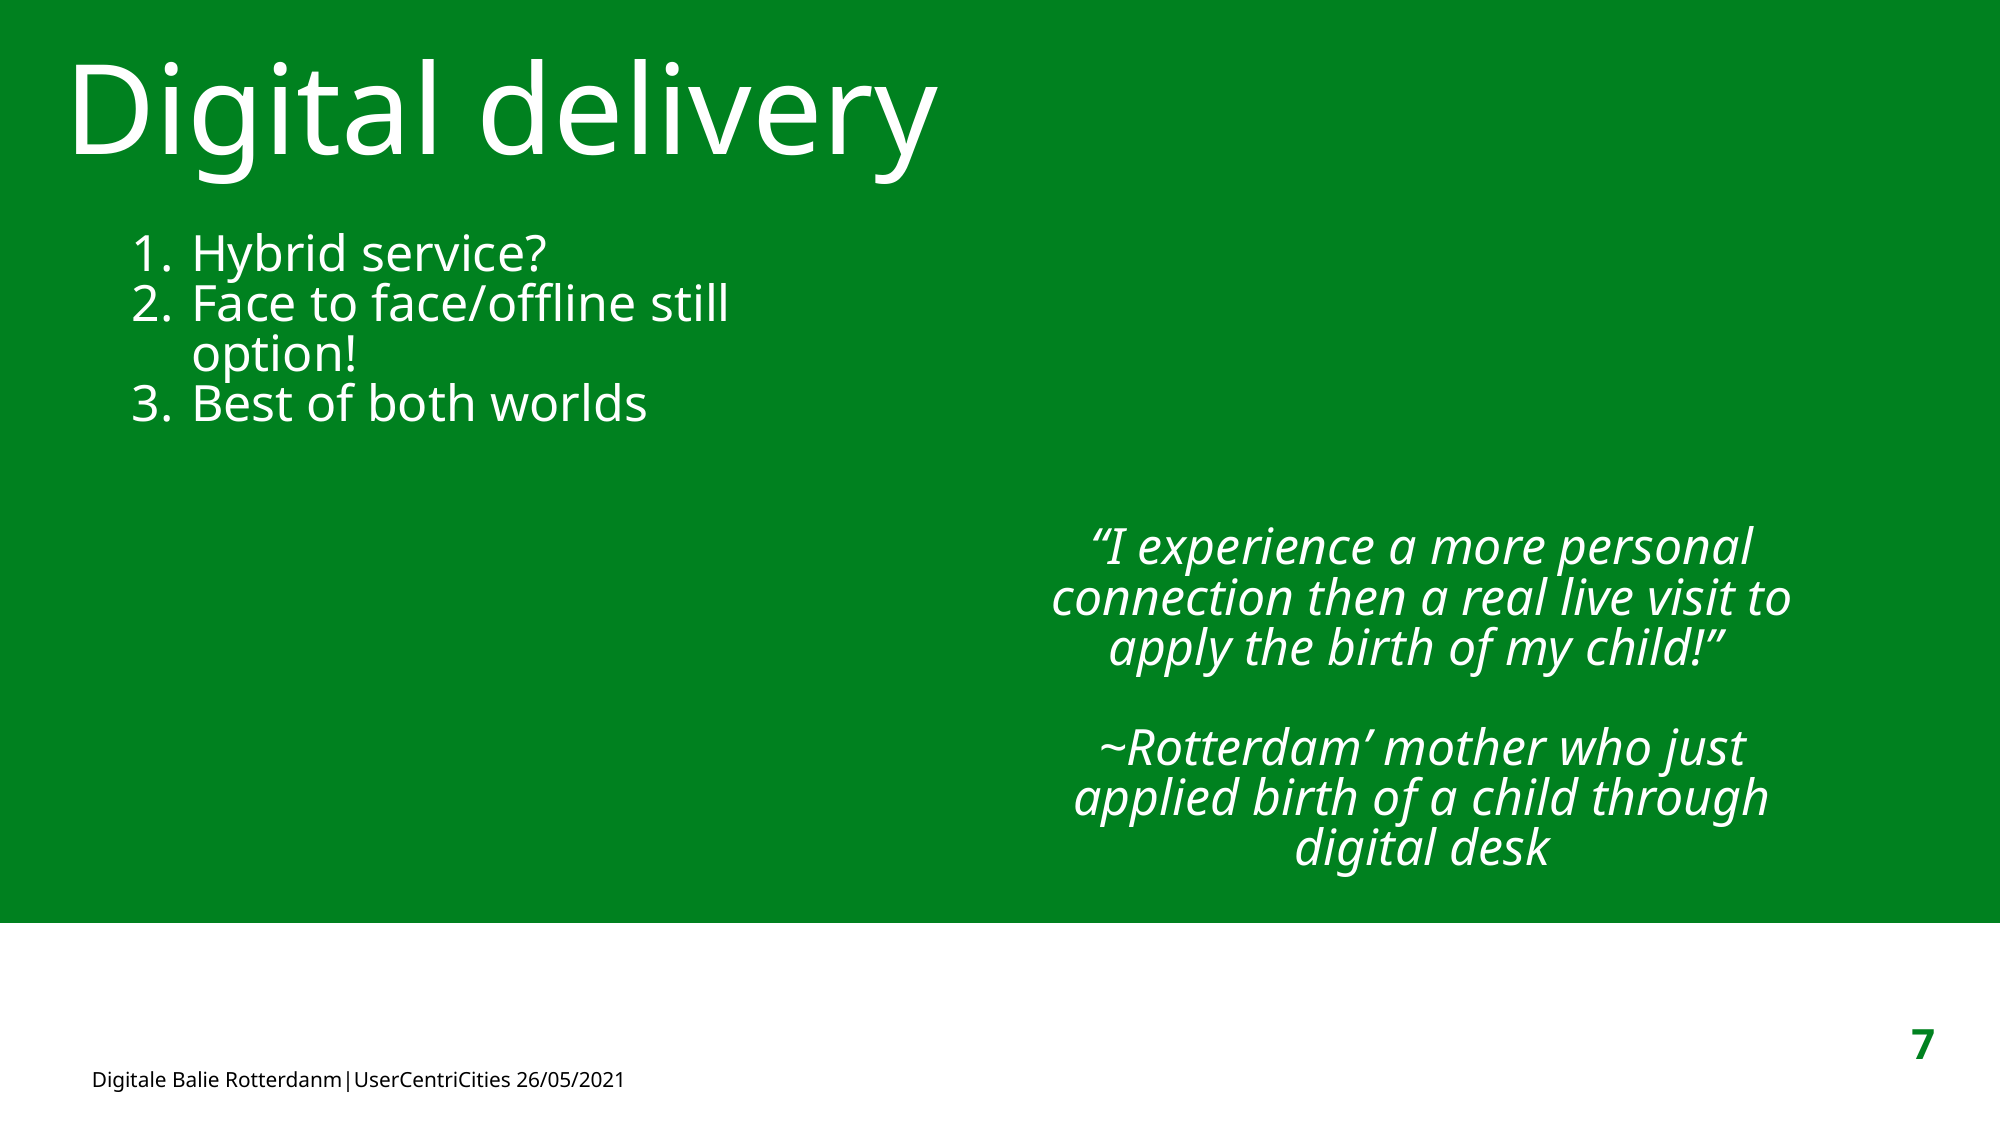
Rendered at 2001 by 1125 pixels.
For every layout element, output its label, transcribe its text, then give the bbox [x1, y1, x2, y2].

text_box Digitale Balie Rotterdanm|UserCentriCities 26/05/2021 [91, 1066, 1309, 1092]
list “I experience a more personal connection then a real live visit to apply the birth of my child!” ~Rotterdam’ mother who just applied birth of a child through digital desk [1041, 525, 1804, 879]
slide_number 7 [1835, 1021, 1936, 1072]
list Hybrid service? Face to face/offline still option! Best of both worlds [131, 231, 894, 384]
title Digital delivery [64, 54, 1936, 181]
